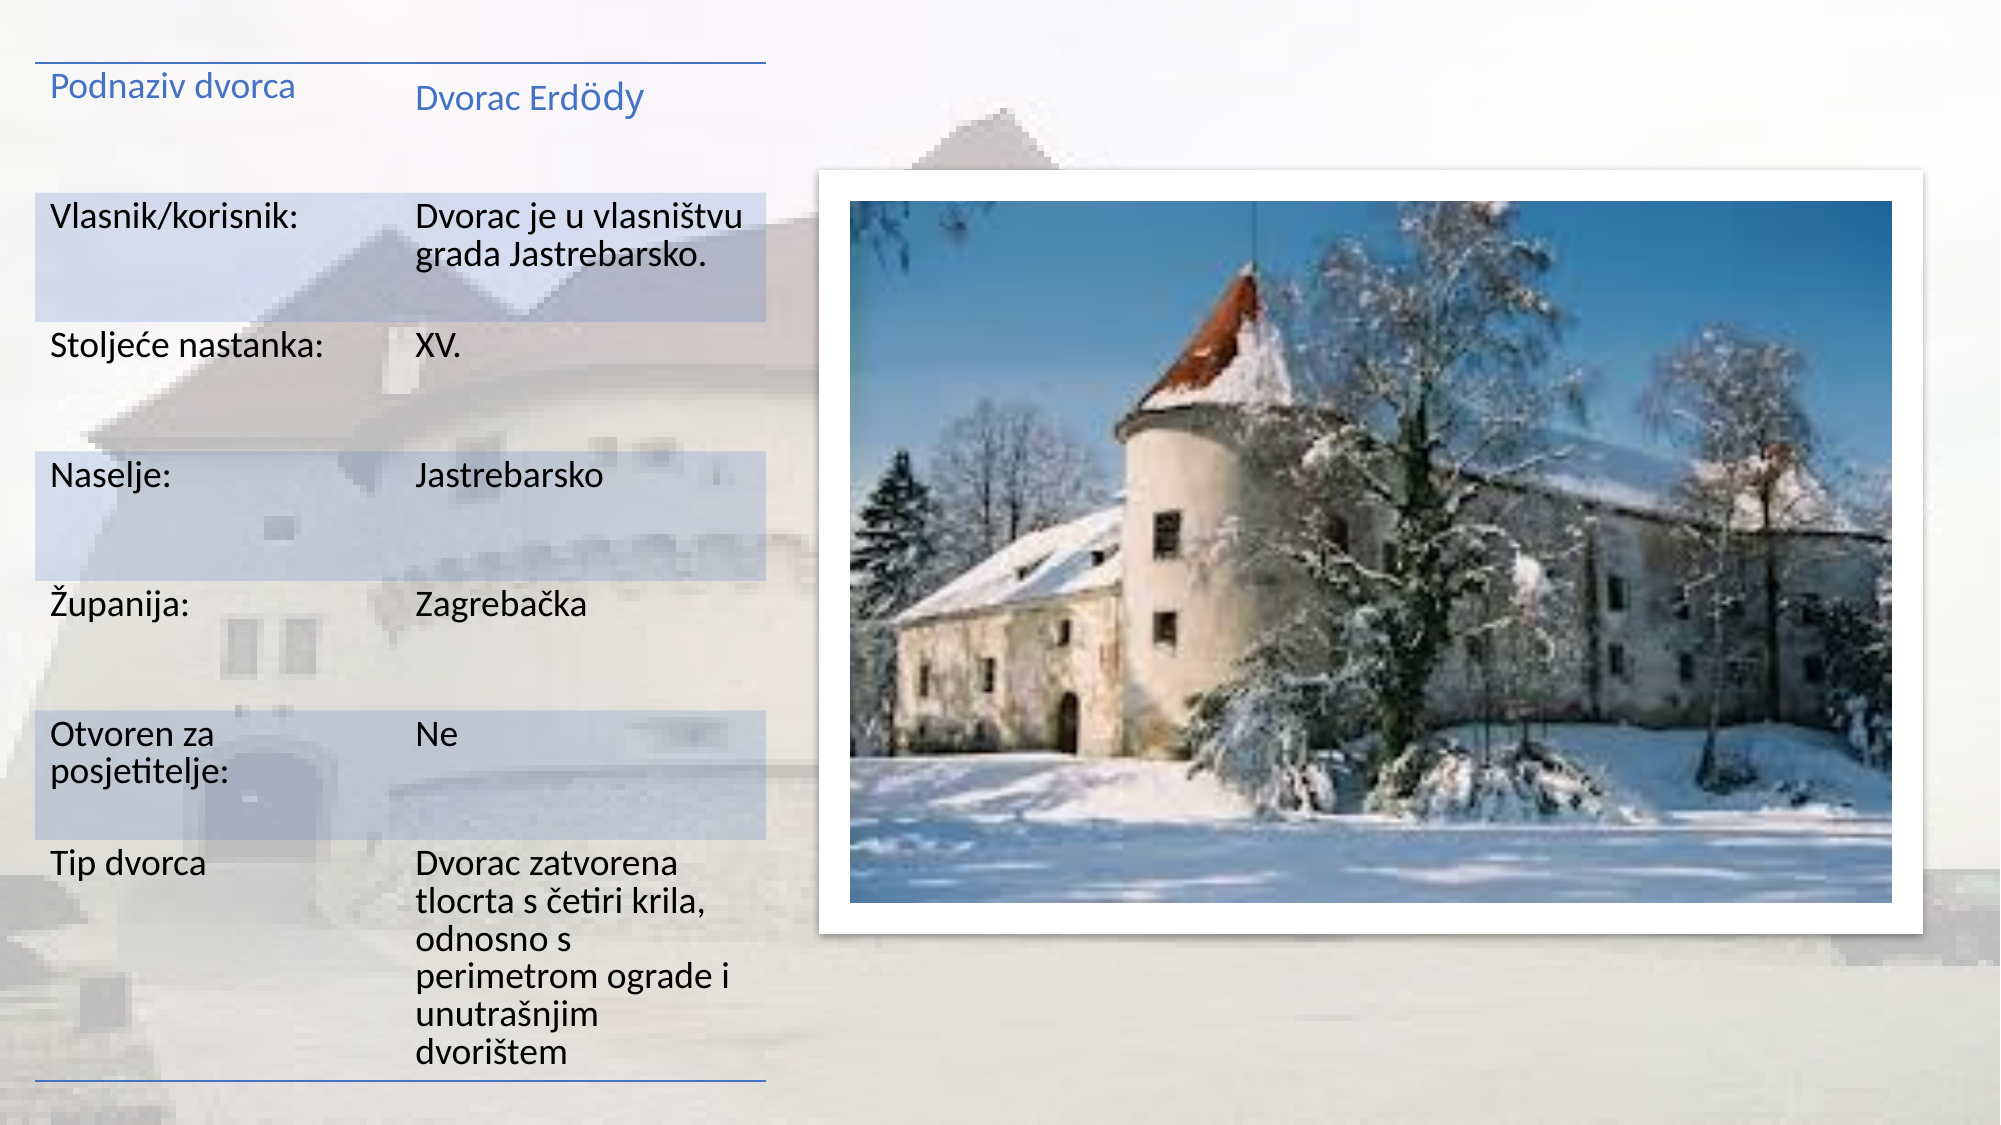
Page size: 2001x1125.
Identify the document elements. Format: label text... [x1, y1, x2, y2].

table_cell Jastrebarsko [400, 451, 766, 581]
table_cell XV. [400, 322, 766, 451]
table_cell Zagrebačka [400, 581, 766, 710]
table_cell Naselje: [35, 451, 400, 581]
table_cell Stoljeće nastanka: [35, 322, 400, 451]
table_cell Otvoren za posjetitelje: [35, 710, 400, 840]
table_cell Dvorac zatvorena tlocrta s četiri krila, odnosno s perimetrom ograde i unutrašnjim dvorištem [400, 840, 766, 1080]
table_cell Županija: [35, 581, 400, 710]
table_cell Dvorac je u vlasništvu grada Jastrebarsko. [400, 193, 766, 322]
table_cell Ne [400, 710, 766, 840]
table_cell Vlasnik/korisnik: [35, 193, 400, 322]
table_header Podnaziv dvorca [35, 64, 400, 193]
table_cell Tip dvorca [35, 840, 400, 1080]
table_header Dvorac Erdödy [400, 64, 766, 193]
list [849, 201, 1892, 904]
